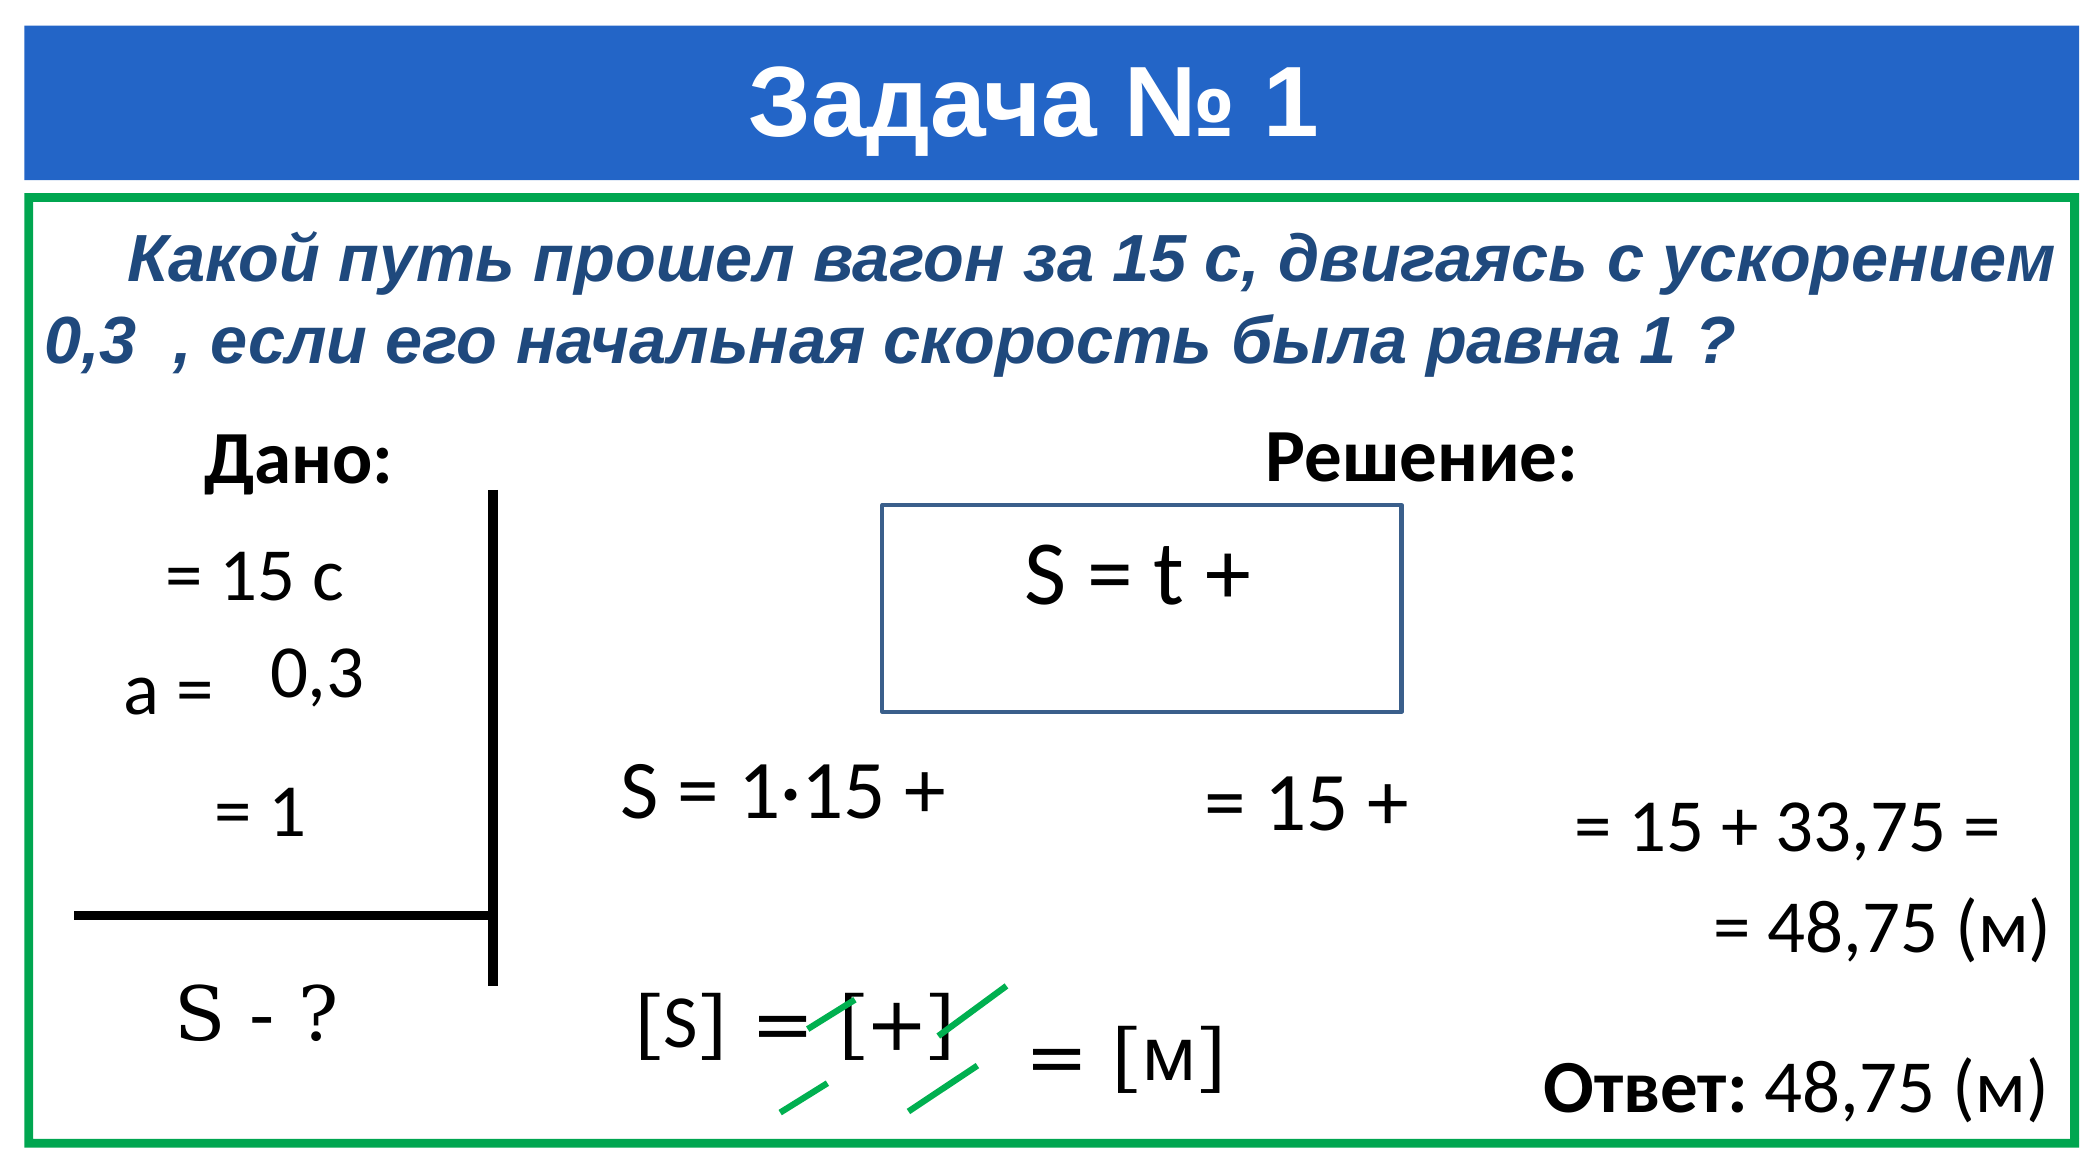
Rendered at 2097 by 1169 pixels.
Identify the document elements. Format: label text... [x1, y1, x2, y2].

title Задача № 1 [109, 36, 1988, 159]
text_box = 48,75 (м) [1698, 870, 2067, 975]
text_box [908, 1065, 978, 1112]
text_box = 15 + 33,75 = [1559, 768, 2016, 874]
text_box S - ? [159, 957, 354, 1063]
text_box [807, 999, 856, 1030]
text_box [938, 985, 1007, 1037]
text_box Дано: [189, 400, 409, 506]
text_box Решение: [1250, 399, 1594, 504]
text_box а = [108, 632, 246, 737]
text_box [779, 1082, 828, 1113]
text_box [880, 503, 1404, 714]
text_box Ответ: 48,75 (м) [1528, 1030, 2064, 1135]
text_box = [м] [1012, 998, 1261, 1104]
